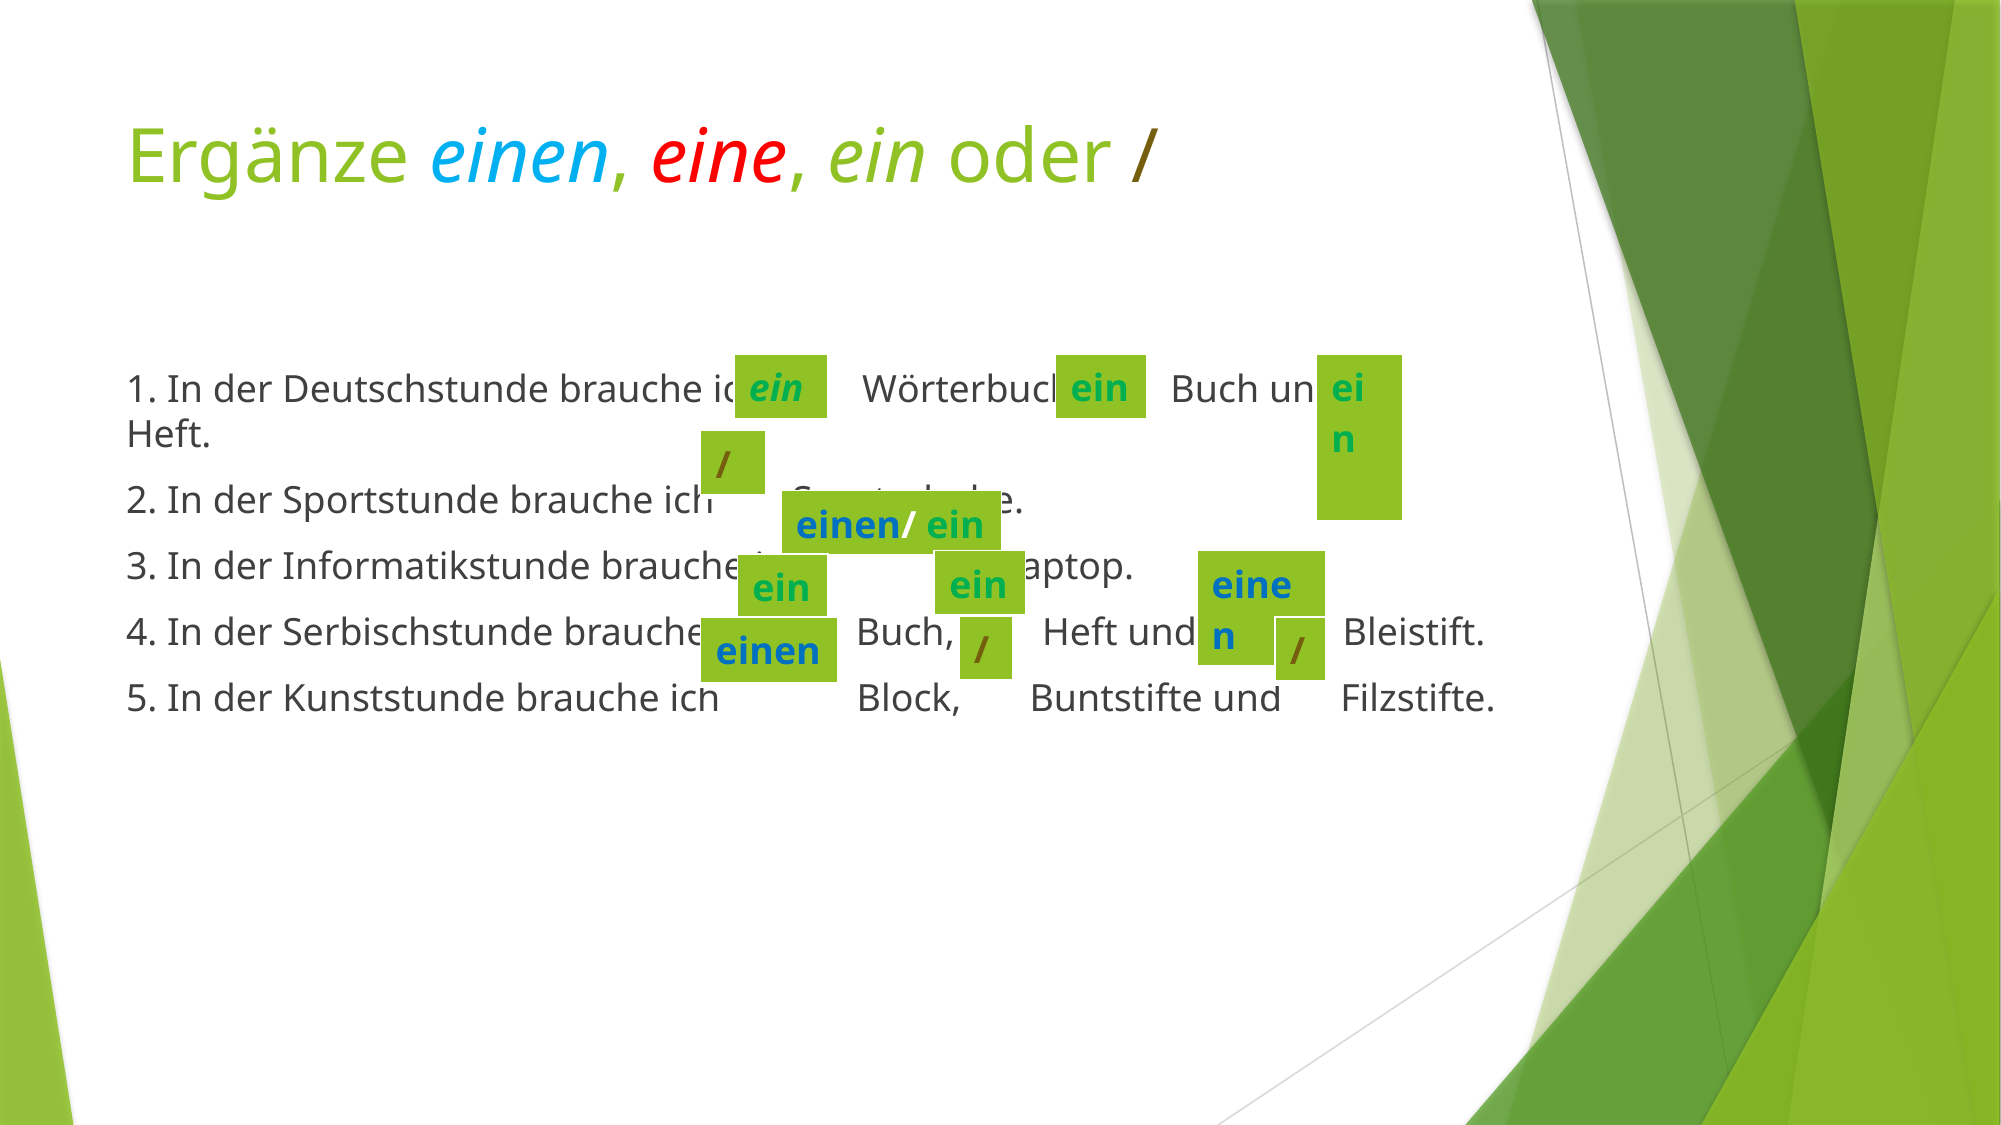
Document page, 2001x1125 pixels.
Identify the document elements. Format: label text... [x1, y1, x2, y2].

title Ergänze einen, eine, ein oder / [111, 99, 1522, 317]
table_header einen/ ein [782, 491, 1001, 554]
table_header ein [1056, 355, 1146, 418]
table_header einen [701, 618, 837, 682]
table_header ein [738, 555, 827, 616]
table_header ein [1317, 355, 1402, 520]
table_header einen [1198, 551, 1325, 665]
list 1. In der Deutschstunde brauche ich Wörterbuch, Buch und Heft. 2. In der Sportstunde brauche ich Sportschuhe. 3. In der Informatikstunde brauche ich Laptop. 4. In der Serbischstunde brauche ich Buch, Heft und Bleistift. 5. In der Kunststunde brauche ich Block, Buntstifte und Filzstifte. [111, 357, 1522, 995]
table_header ein [935, 551, 1025, 614]
table_header / [1276, 618, 1325, 680]
table_header / [960, 617, 1012, 679]
table_header ein [735, 355, 827, 418]
table_header / [701, 431, 765, 494]
